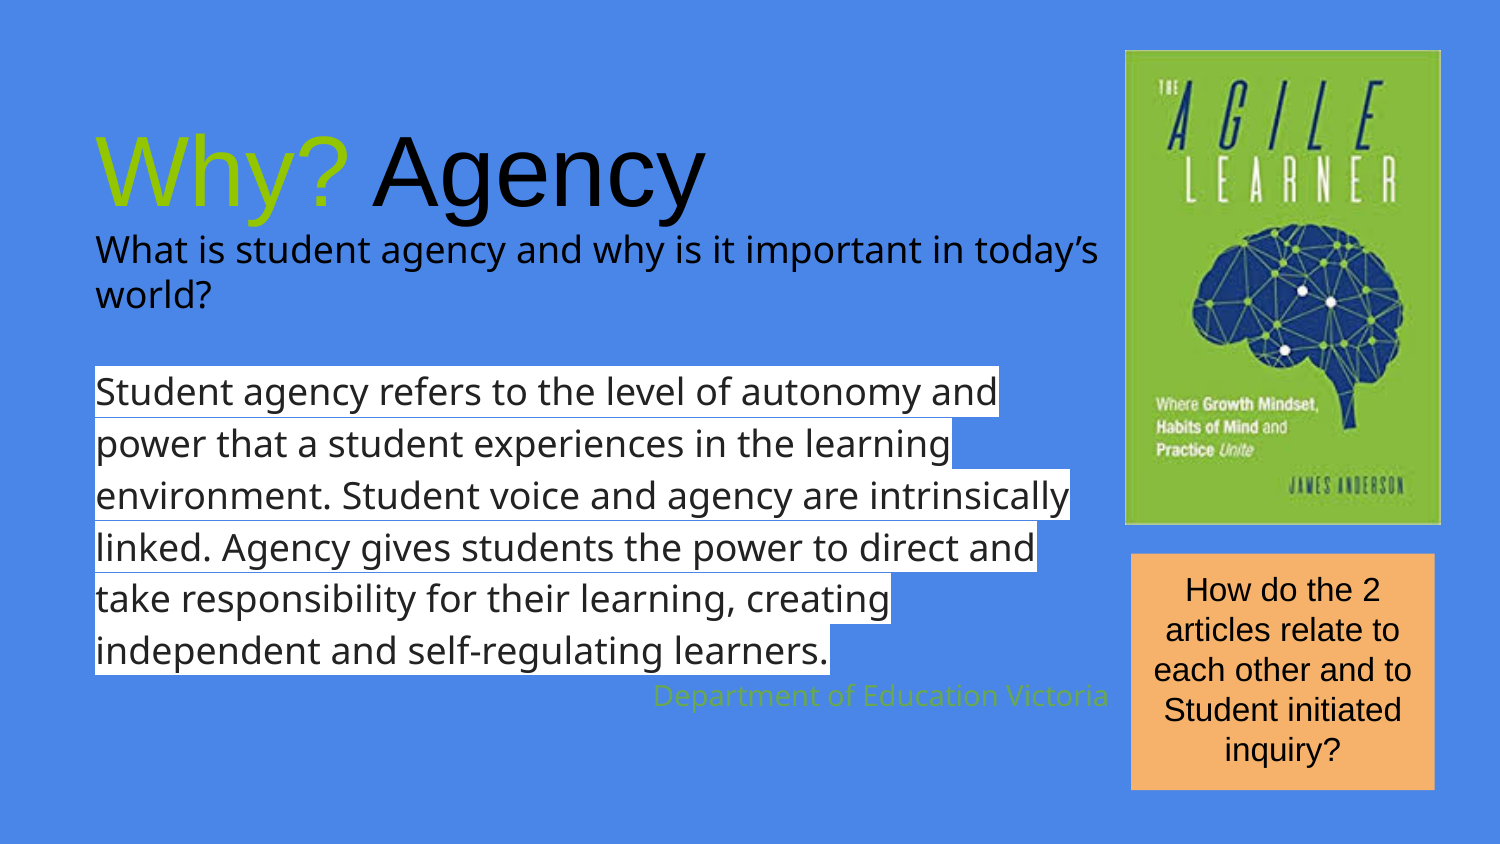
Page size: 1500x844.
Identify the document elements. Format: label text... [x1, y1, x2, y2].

picture [1124, 49, 1442, 526]
text_box How do the 2 articles relate to each other and to Student initiated inquiry? [1131, 553, 1435, 791]
title Why? Agency What is student agency and why is it important in today’s world? Student agency refers to the level of autonomy and power that a student experiences in the learning environment. Student voice and agency are intrinsically linked. Agency gives students the power to direct and take responsibility for their learning, creating independent and self-regulating learners. Department of Education Victoria [80, 73, 1125, 745]
